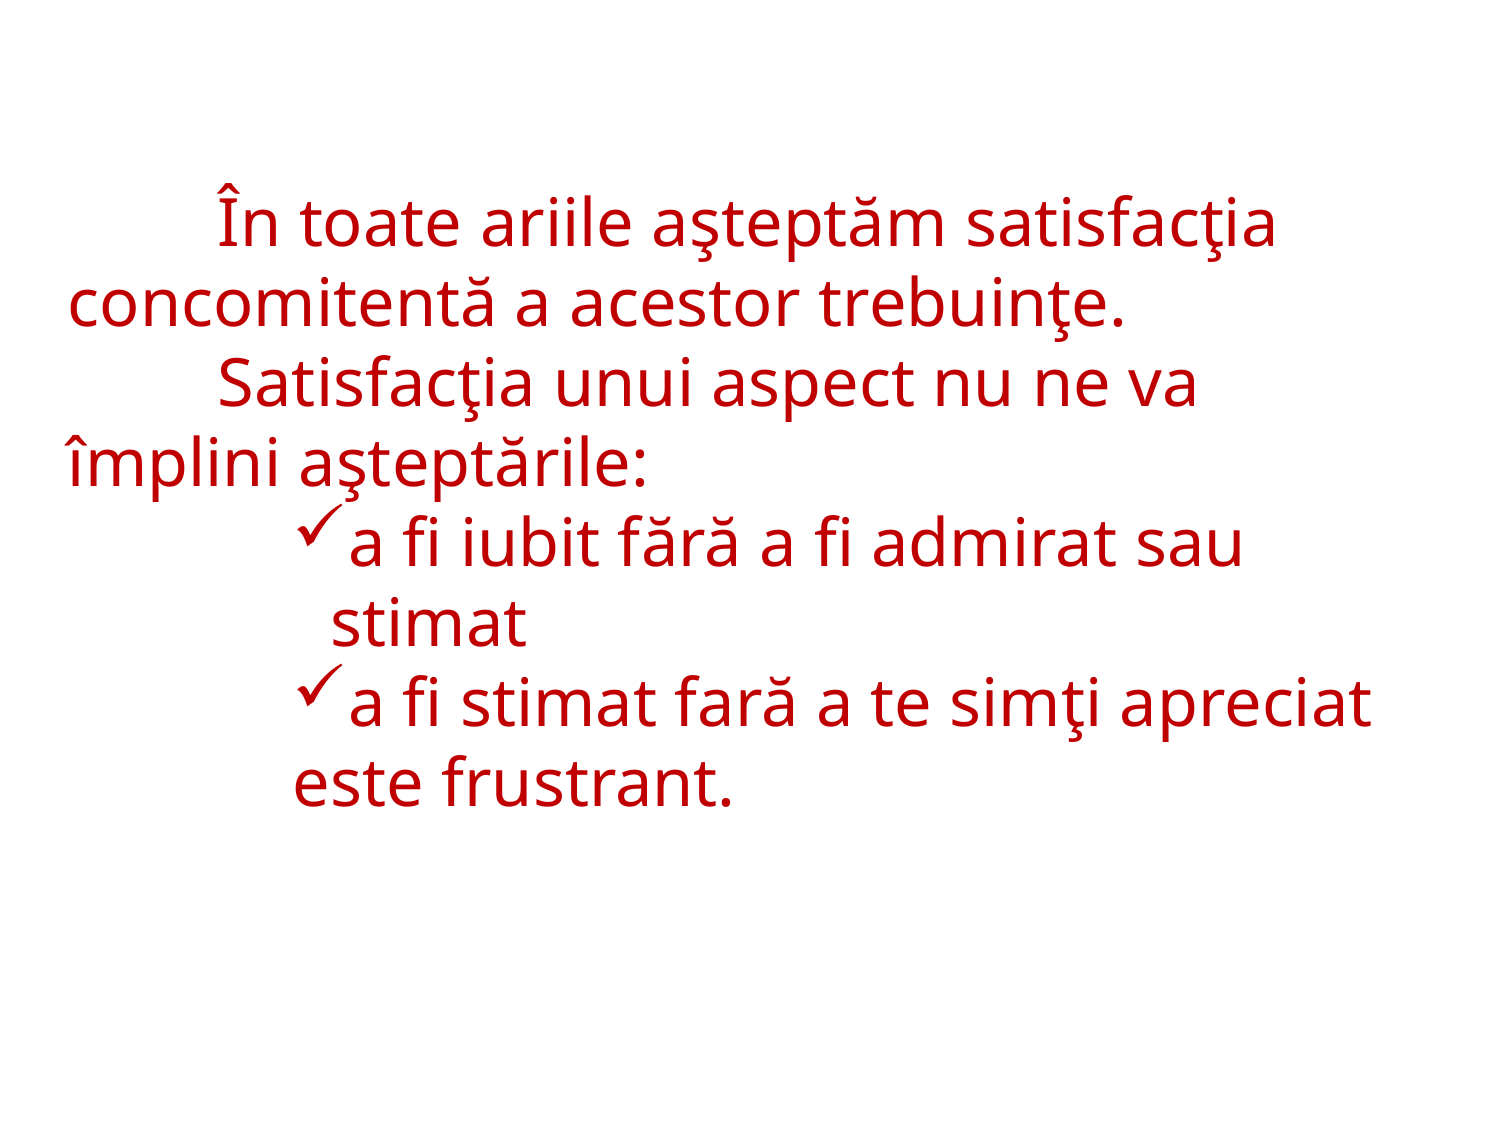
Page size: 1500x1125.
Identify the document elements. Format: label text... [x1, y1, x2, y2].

text_box În toate ariile aşteptăm satisfacţia concomitentă a acestor trebuinţe. Satisfacţia unui aspect nu ne va împlini aşteptările: a fi iubit fără a fi admirat sau stimat a fi stimat fară a te simţi apreciat este frustrant. [53, 172, 1436, 873]
